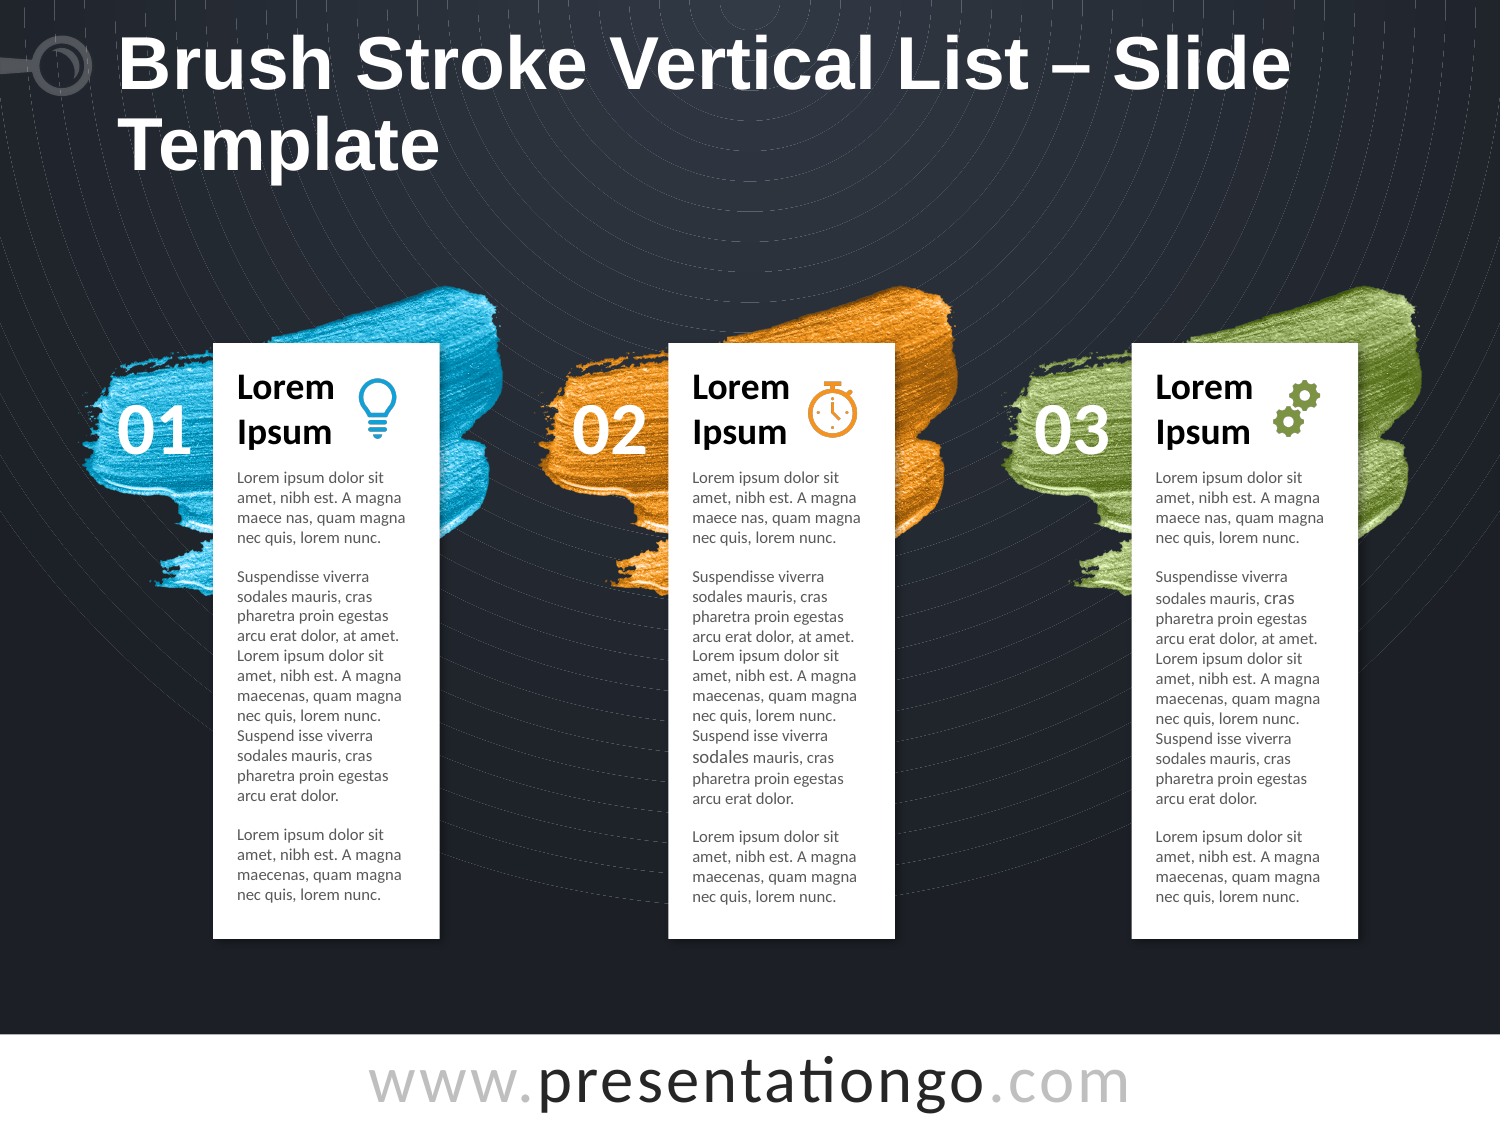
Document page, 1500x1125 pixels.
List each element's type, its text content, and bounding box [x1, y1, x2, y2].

picture [983, 218, 1436, 671]
picture [64, 218, 517, 671]
text_box [667, 671, 896, 940]
text_box [1131, 671, 1359, 940]
picture [1262, 374, 1331, 443]
picture [343, 374, 412, 443]
text_box [212, 671, 441, 940]
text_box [237, 353, 419, 917]
picture [520, 218, 972, 671]
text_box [1155, 353, 1338, 919]
title Brush Stroke Vertical List – Slide Template [103, 17, 1500, 139]
picture [798, 375, 867, 444]
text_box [692, 353, 875, 919]
